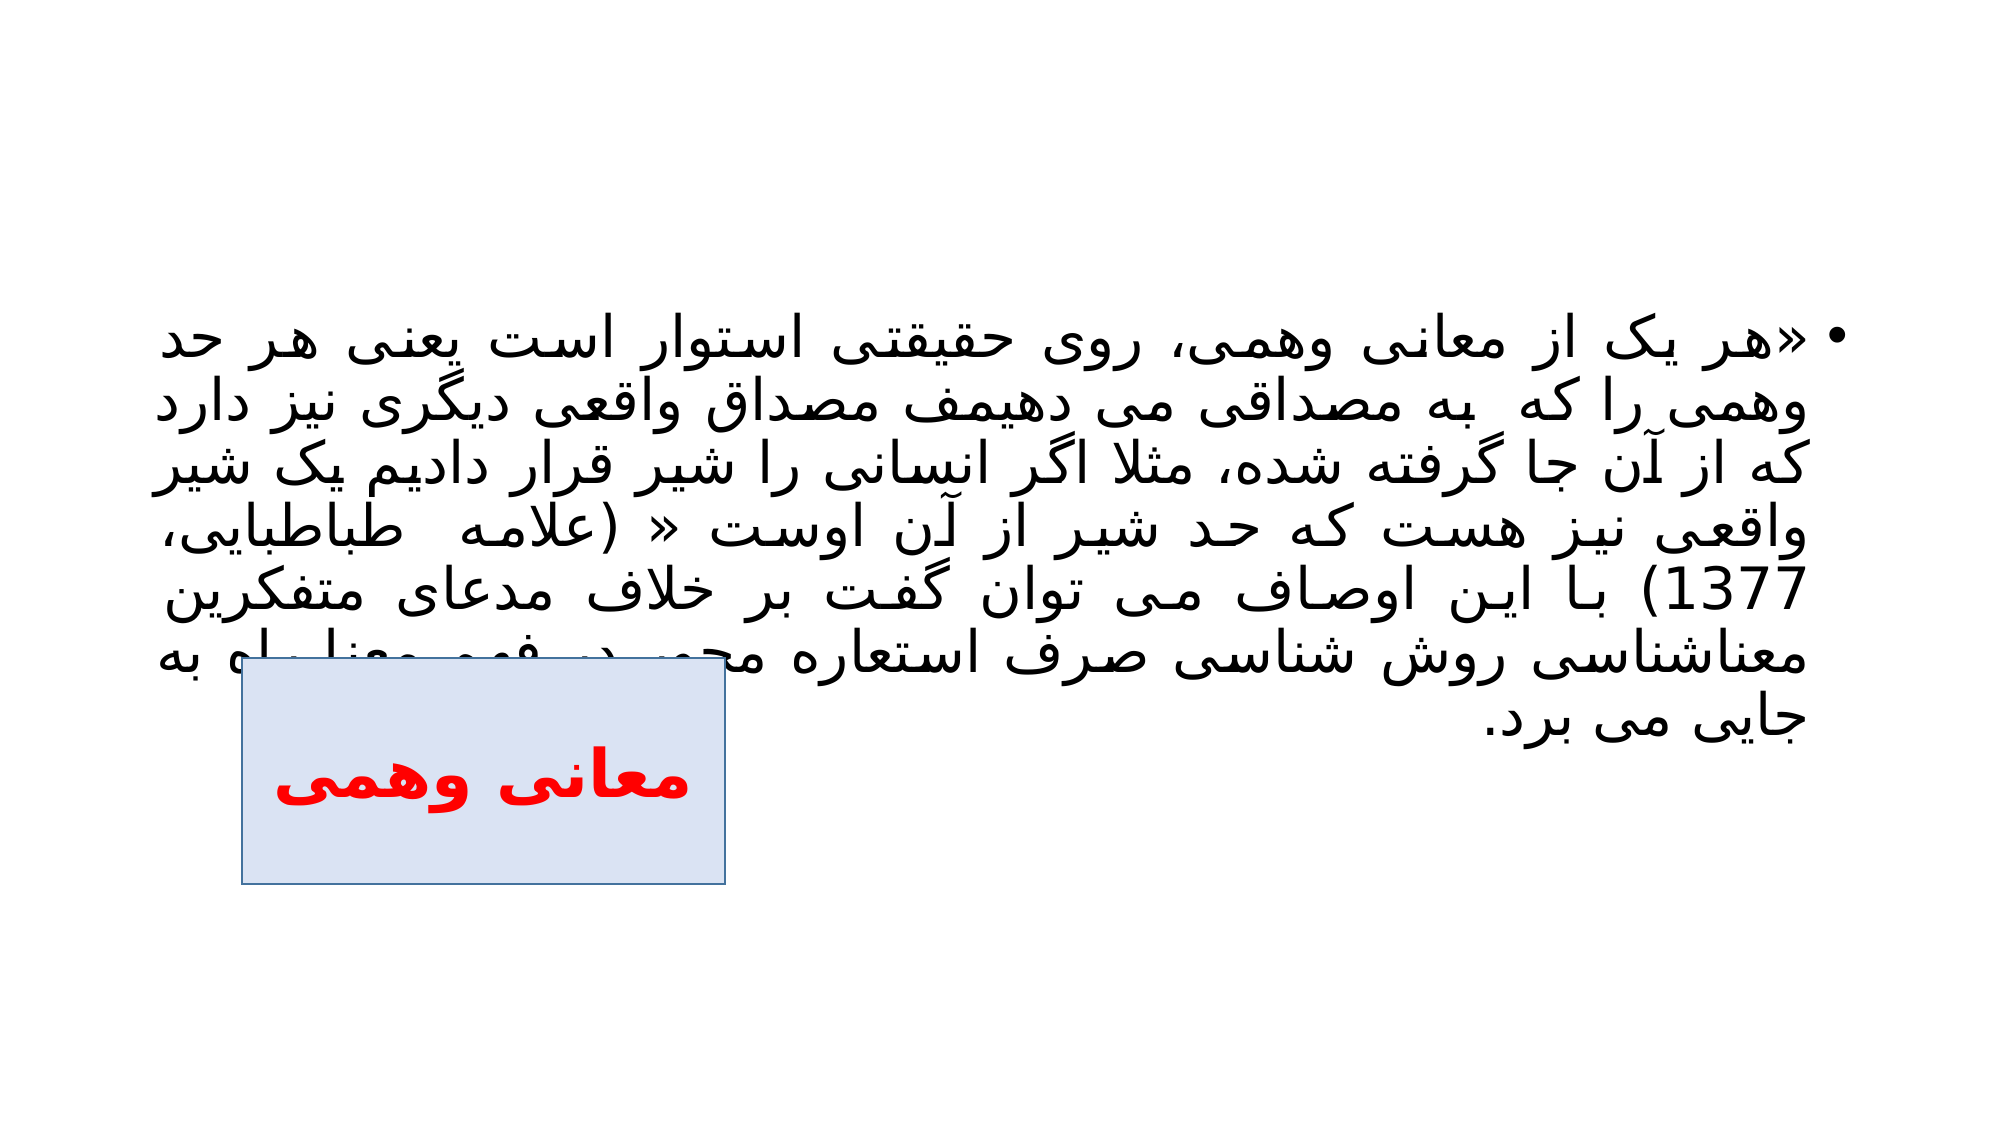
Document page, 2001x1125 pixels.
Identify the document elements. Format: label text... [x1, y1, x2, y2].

list «هر یک از معانی وهمی، روی حقیقتی استوار است یعنی هر حد وهمی را که به مصداقی می دهیمف مصداق واقعی دیگری نیز دارد که از آن جا گرفته شده، مثلا اگر انسانی را شیر قرار دادیم یک شیر واقعی نیز هست که حد شیر از آن اوست « (علامه طباطبایی، 1377) با این اوصاف می توان گفت بر خلاف مدعای متفکرین معناشناسی روش شناسی صرف استعاره محور در فهم معنا راه به جایی می برد. [137, 299, 1863, 1014]
text_box معانی وهمی [241, 657, 726, 885]
